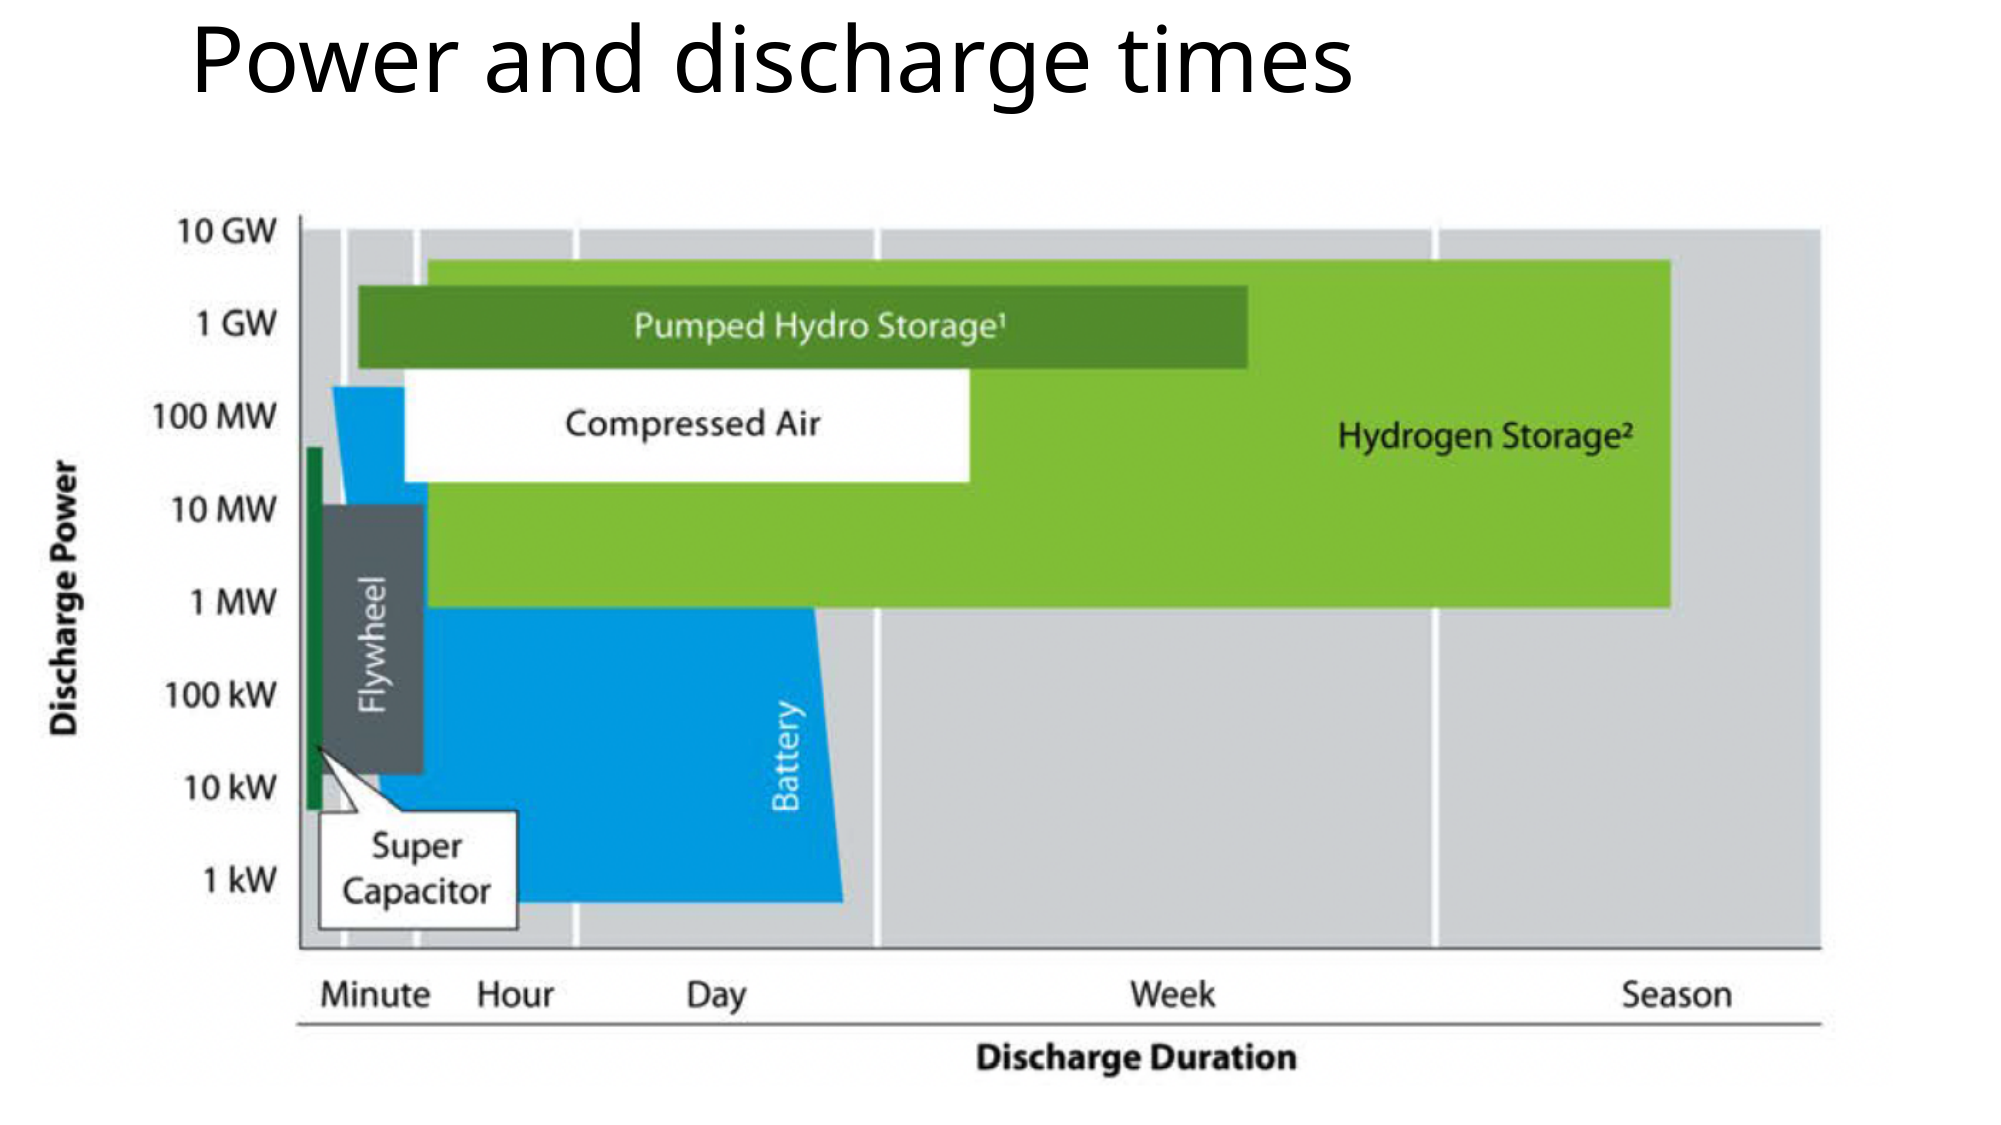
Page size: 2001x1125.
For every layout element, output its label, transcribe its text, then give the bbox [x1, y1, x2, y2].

picture [30, 179, 1893, 1087]
title Power and discharge times [174, 0, 1863, 125]
